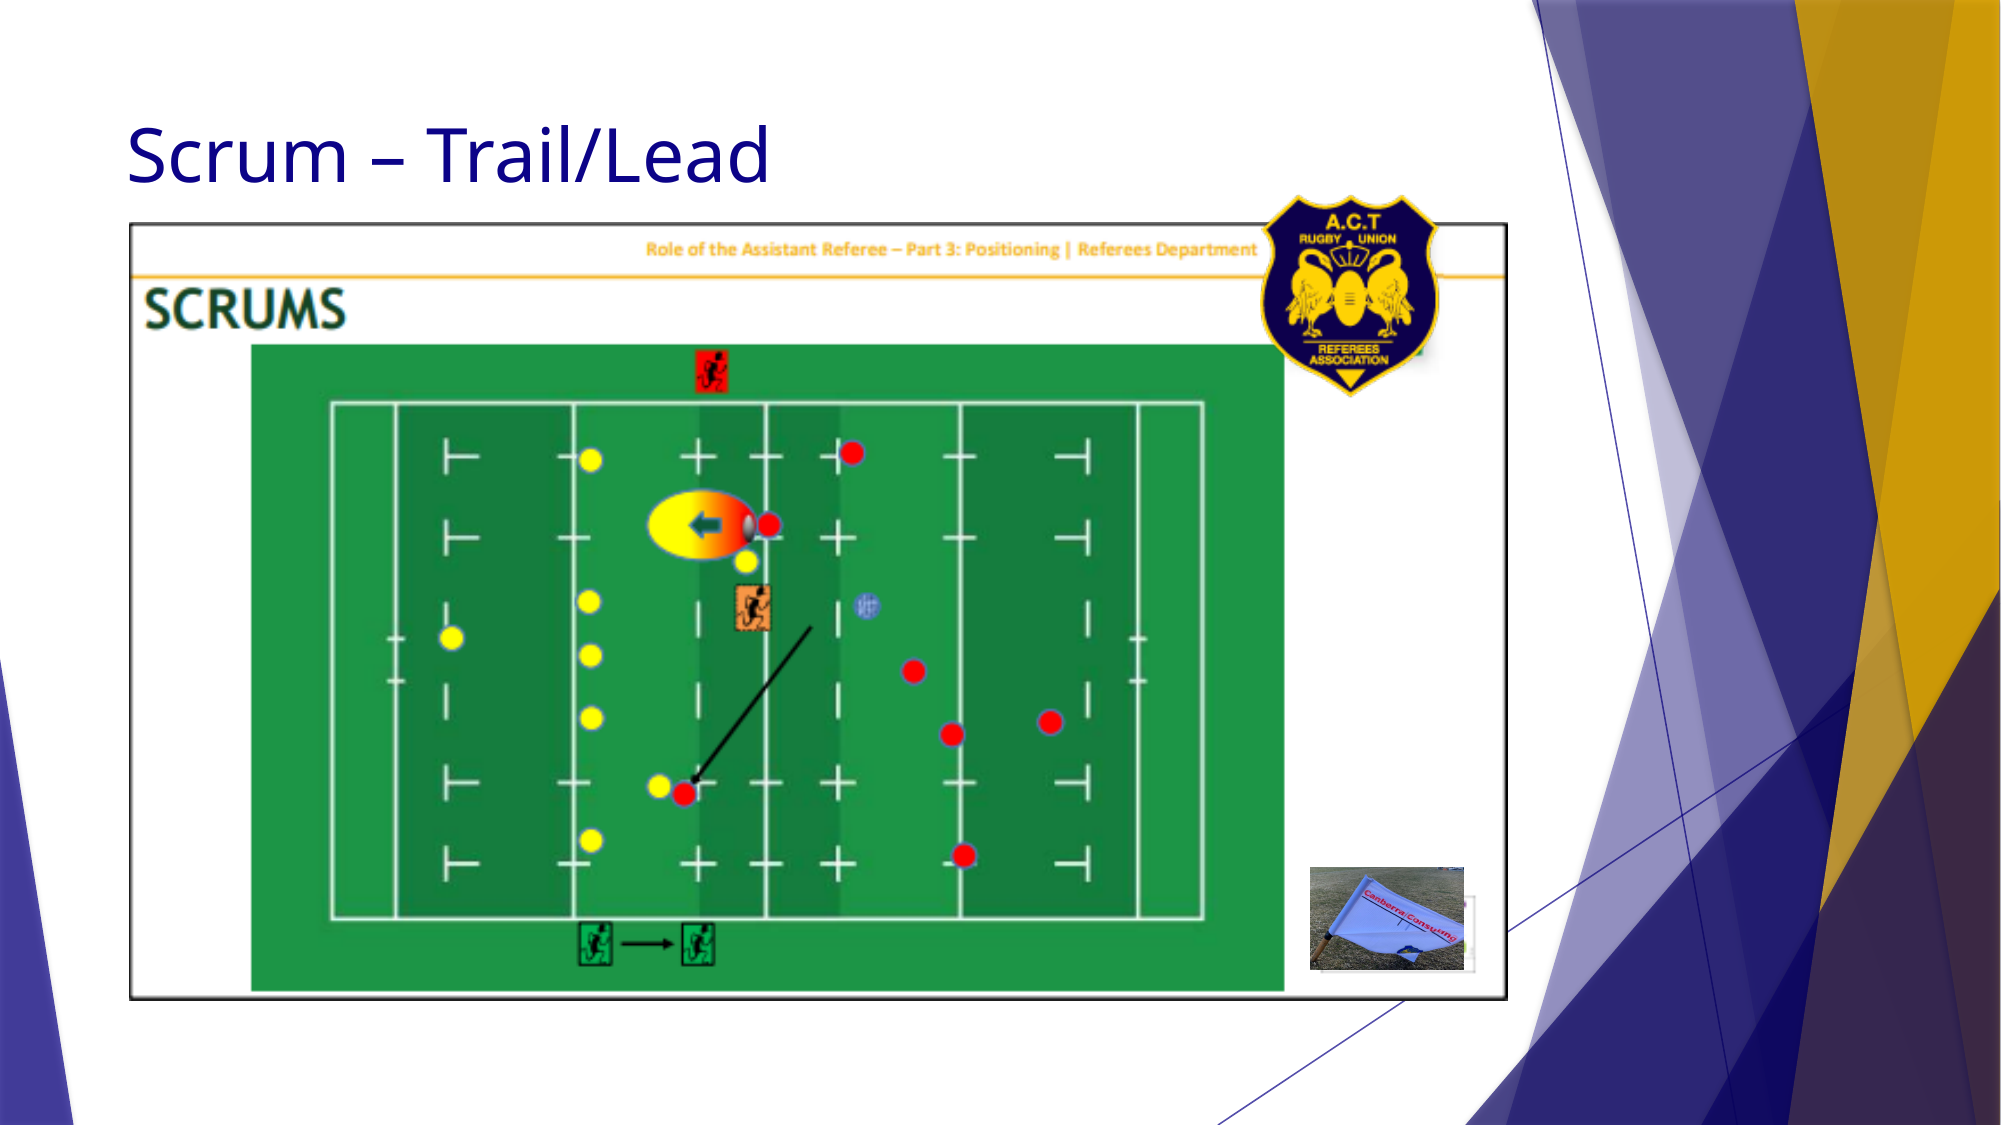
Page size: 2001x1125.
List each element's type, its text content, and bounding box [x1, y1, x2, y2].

picture [1260, 193, 1442, 400]
picture [1309, 867, 1464, 970]
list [128, 222, 1509, 1002]
title Scrum – Trail/Lead [111, 99, 1522, 222]
